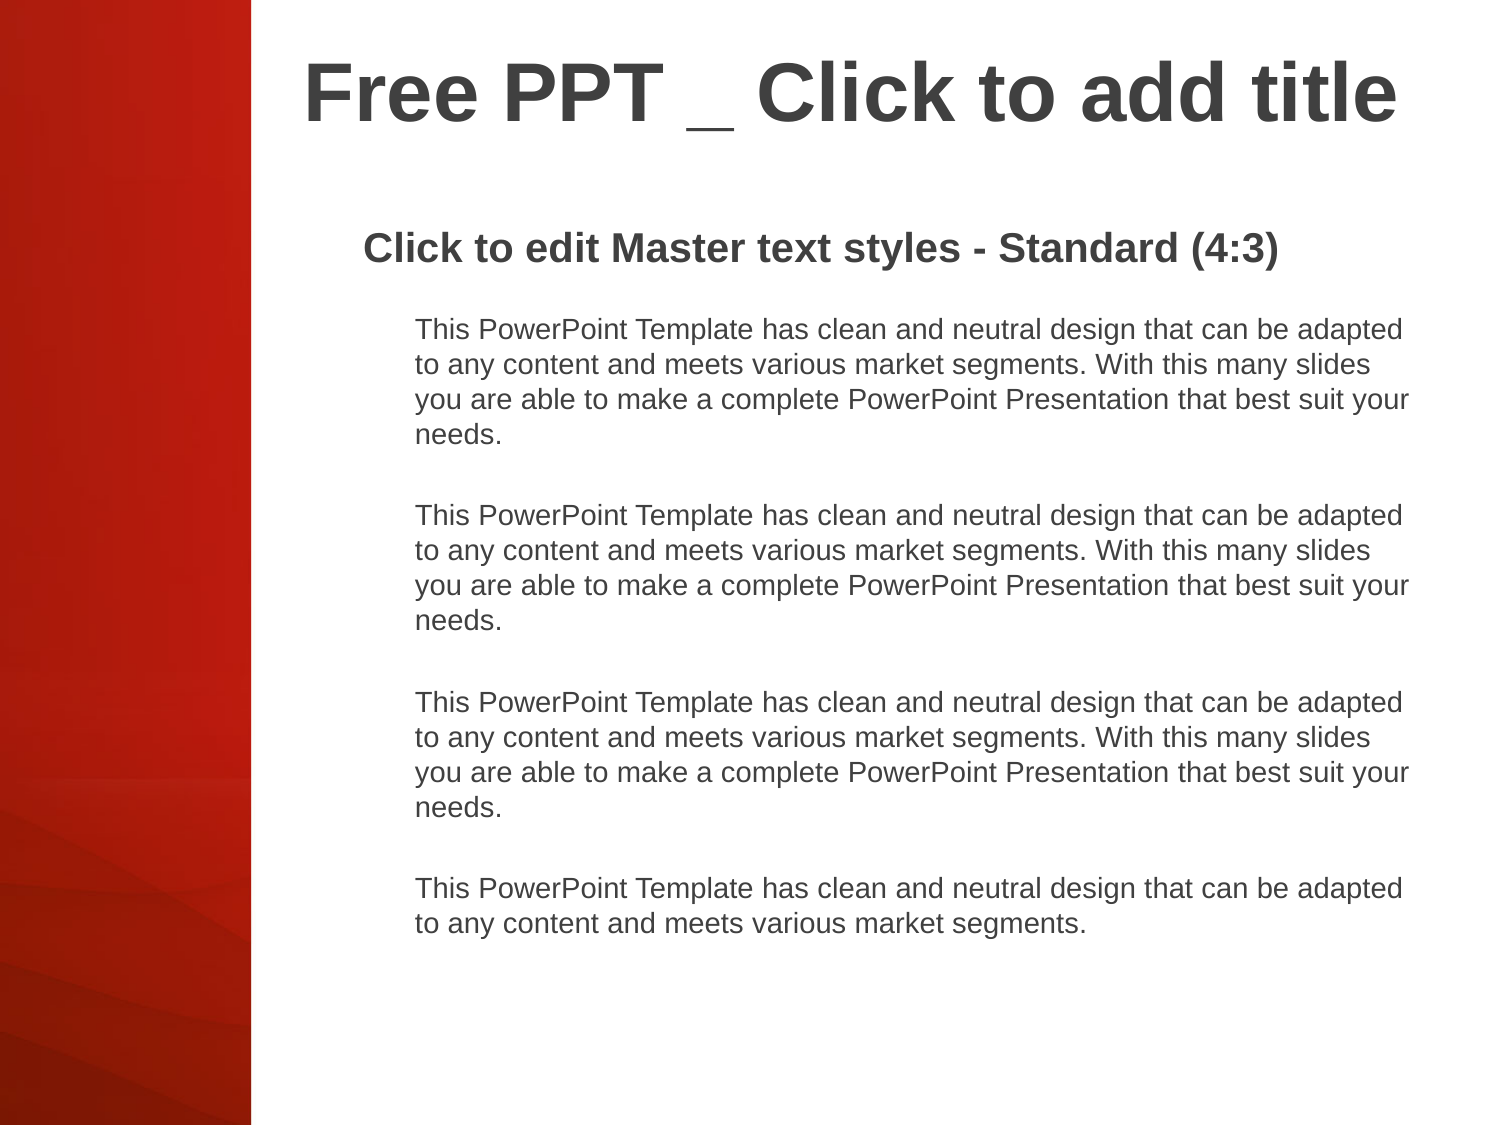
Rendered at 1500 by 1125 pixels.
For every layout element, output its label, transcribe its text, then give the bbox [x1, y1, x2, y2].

picture [0, 0, 1500, 1125]
list Click to edit Master text styles - Standard (4:3) [348, 208, 1425, 284]
title Free PPT _ Click to add title [265, 0, 1500, 176]
list This PowerPoint Template has clean and neutral design that can be adapted to any content and meets various market segments. With this many slides you are able to make a complete PowerPoint Presentation that best suit your needs. This PowerPoint Template has clean and neutral design that can be adapted to any content and meets various market segments. With this many slides you are able to make a complete PowerPoint Presentation that best suit your needs. This PowerPoint Template has clean and neutral design that can be adapted to any content and meets various market segments. With this many slides you are able to make a complete PowerPoint Presentation that best suit your needs. This PowerPoint Template has clean and neutral design that can be adapted to any content and meets various market segments. [350, 302, 1427, 984]
